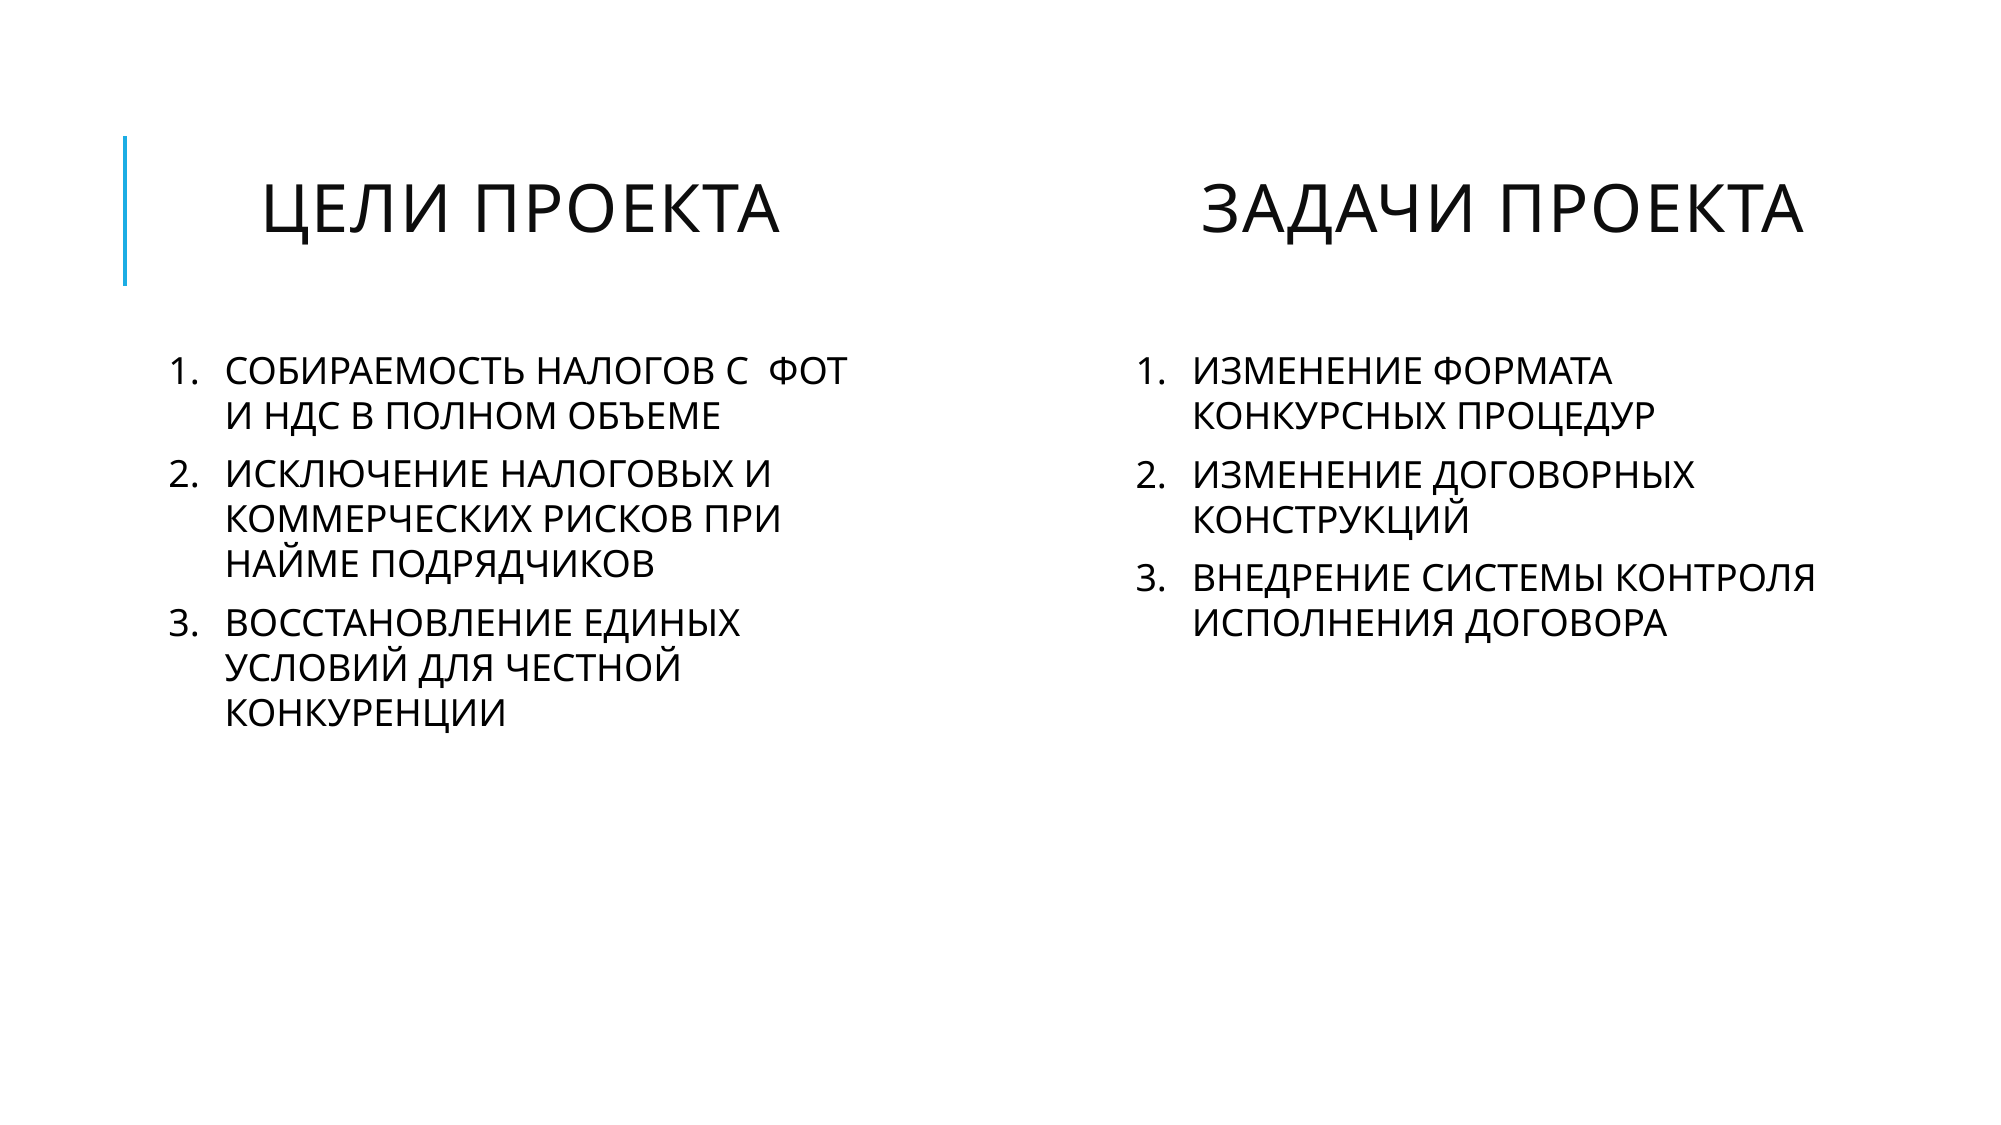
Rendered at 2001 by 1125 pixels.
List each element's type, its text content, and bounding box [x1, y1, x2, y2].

text_box Задачи проекта [1186, 177, 1953, 249]
title ЦЕЛИ проекта [245, 177, 925, 249]
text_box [168, 347, 1866, 763]
